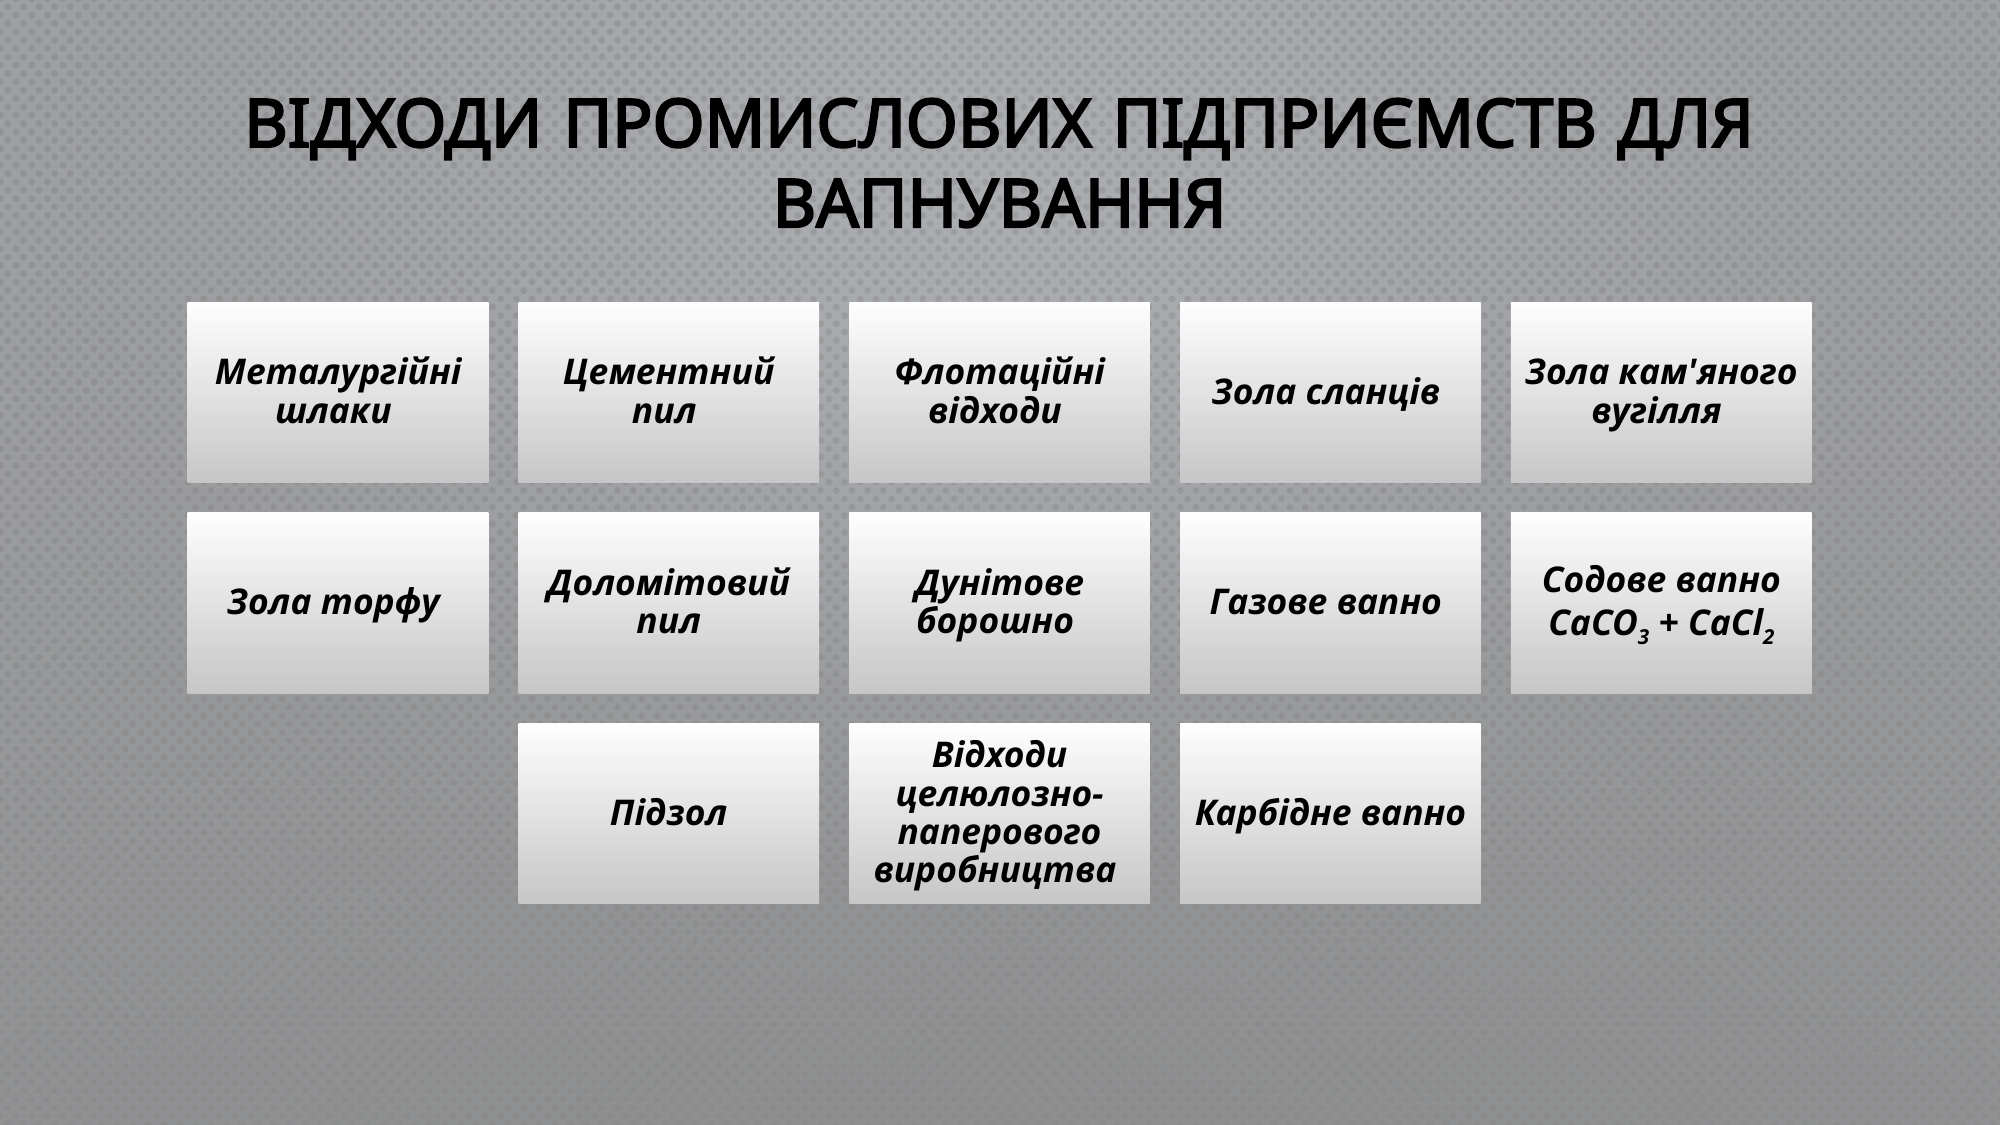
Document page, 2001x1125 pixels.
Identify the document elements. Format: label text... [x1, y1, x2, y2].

title відходи промислових підприємств для вапнування [187, 99, 1813, 221]
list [186, 255, 1813, 951]
